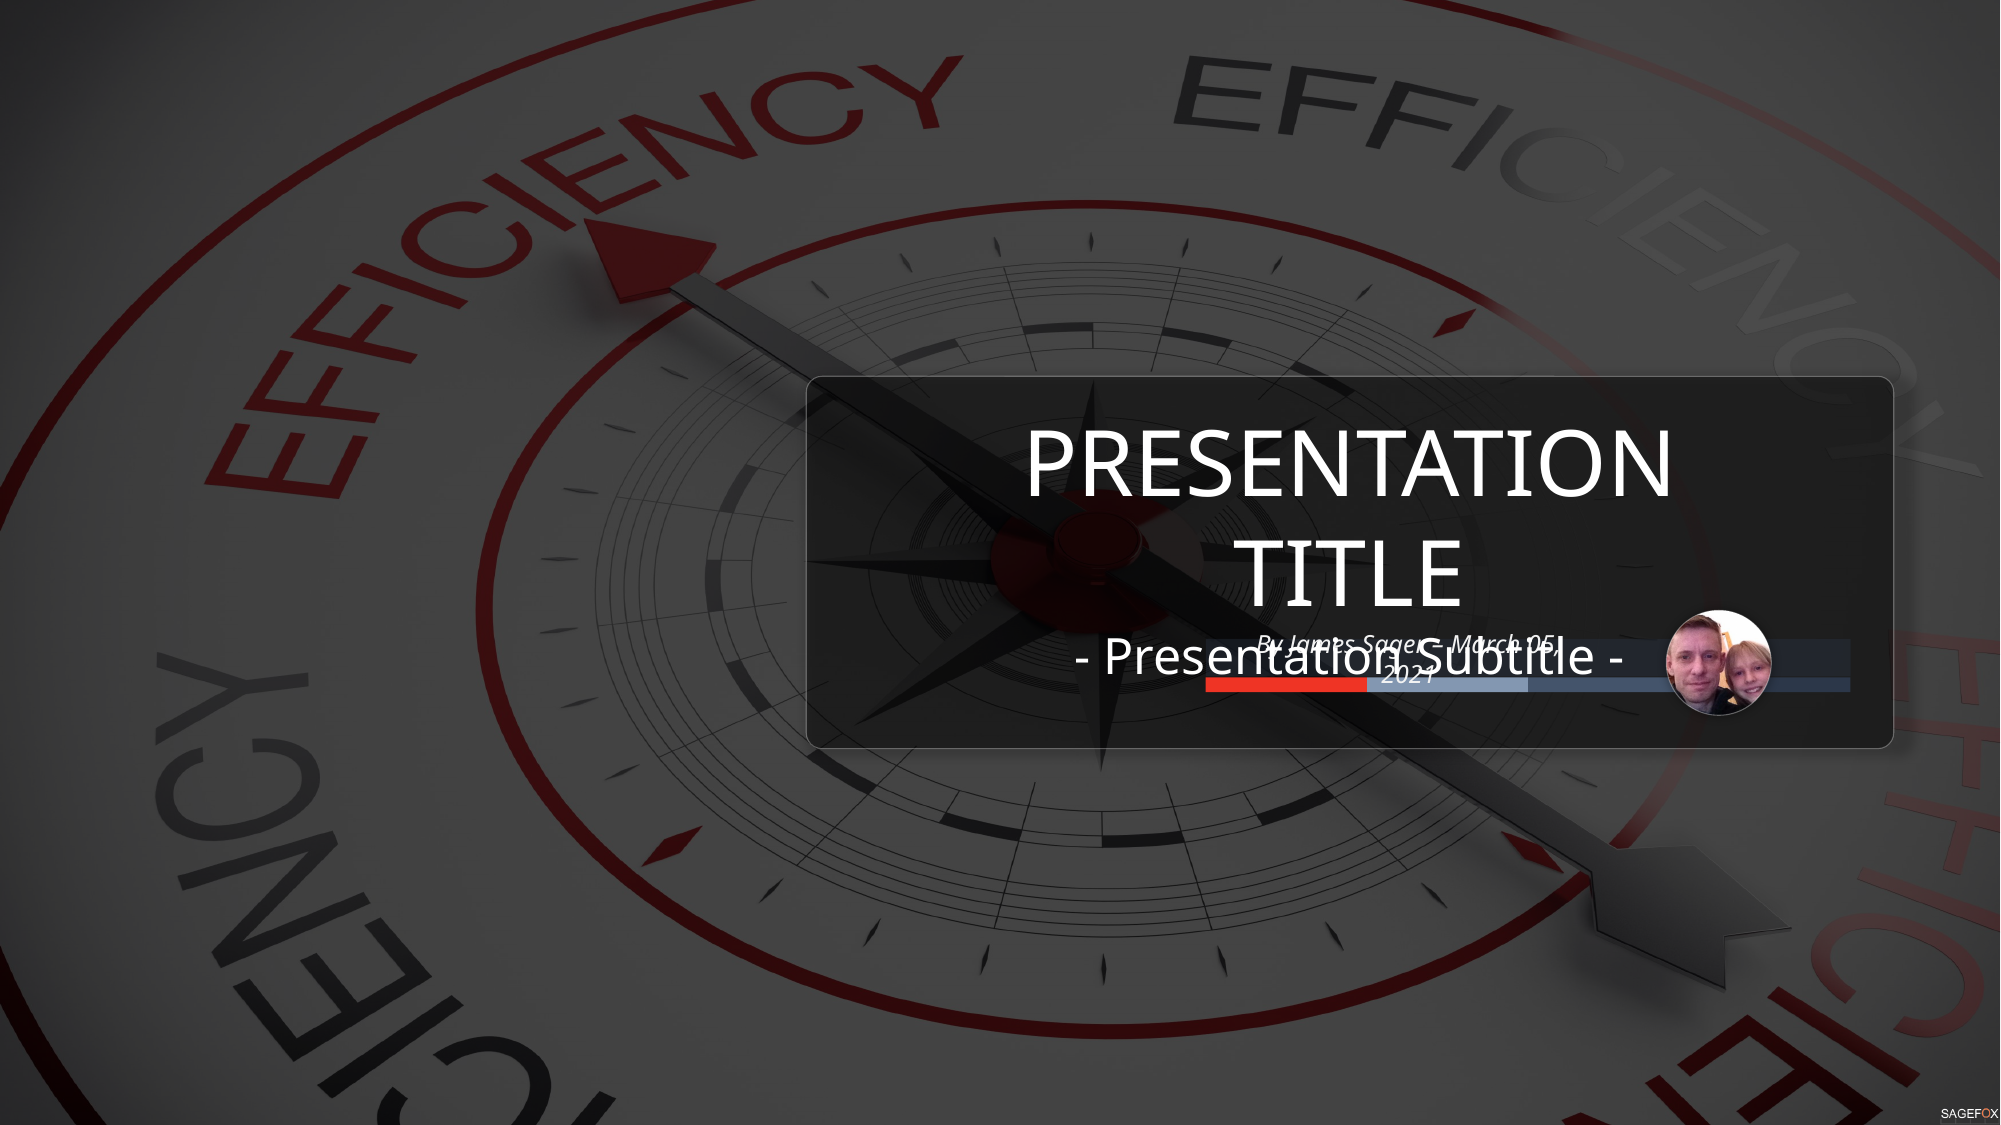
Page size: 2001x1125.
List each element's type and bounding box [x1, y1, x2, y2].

text_box [806, 376, 1894, 749]
picture [0, 0, 2001, 1125]
